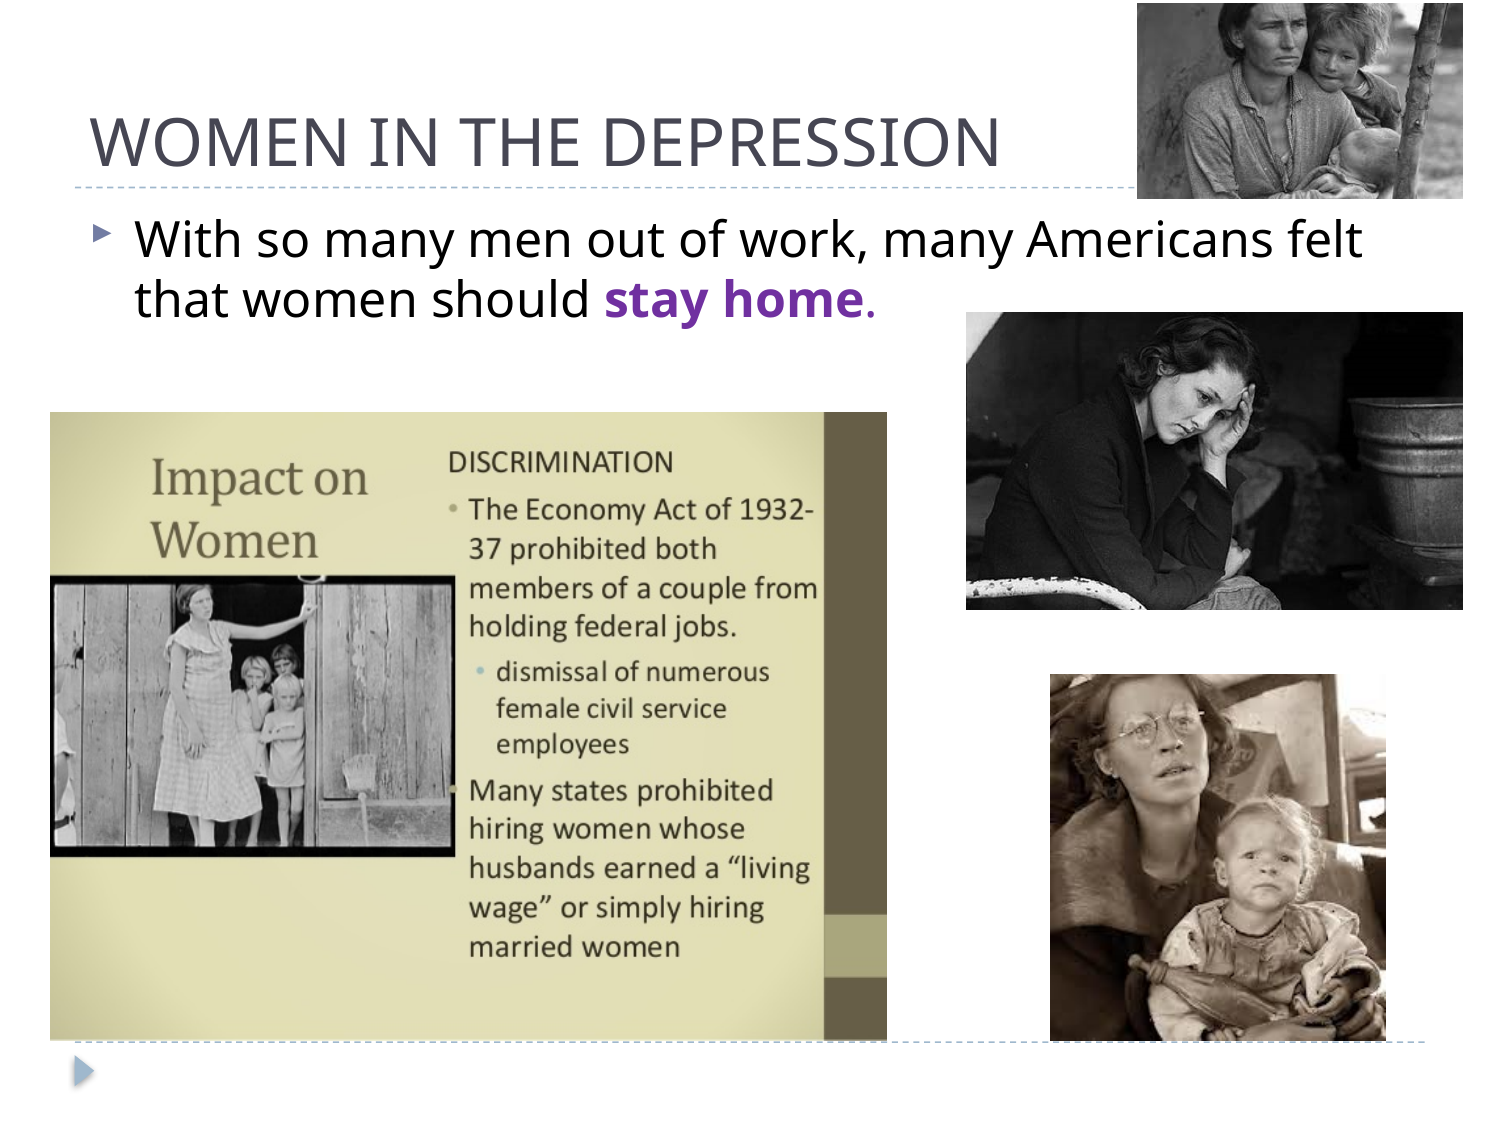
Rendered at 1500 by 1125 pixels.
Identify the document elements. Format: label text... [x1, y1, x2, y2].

list With so many men out of work, many Americans felt that women should stay home. [75, 200, 1425, 1010]
picture [965, 312, 1463, 610]
title WOMEN IN THE DEPRESSION [75, 24, 1131, 188]
picture [1049, 674, 1387, 1041]
picture [1137, 3, 1463, 199]
picture [49, 412, 887, 1041]
